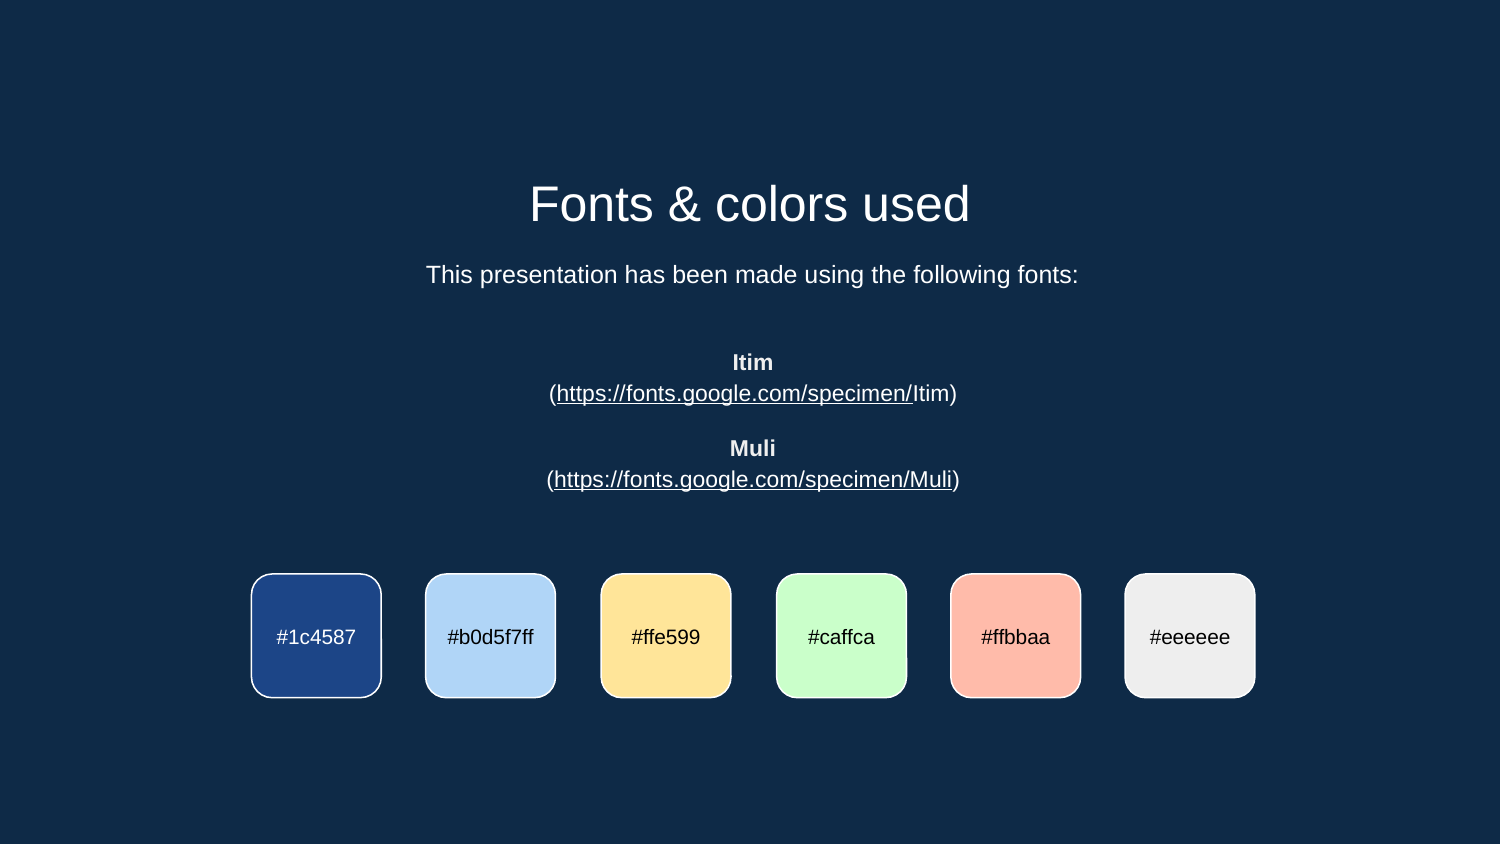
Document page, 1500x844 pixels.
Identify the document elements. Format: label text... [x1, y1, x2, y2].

list This presentation has been made using the following fonts: [175, 239, 1332, 312]
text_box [251, 573, 1256, 698]
list Itim (https://fonts.google.com/specimen/Itim) Muli (https://fonts.google.com/specimen/Muli) [175, 314, 1332, 521]
title Fonts & colors used [171, 156, 1328, 236]
